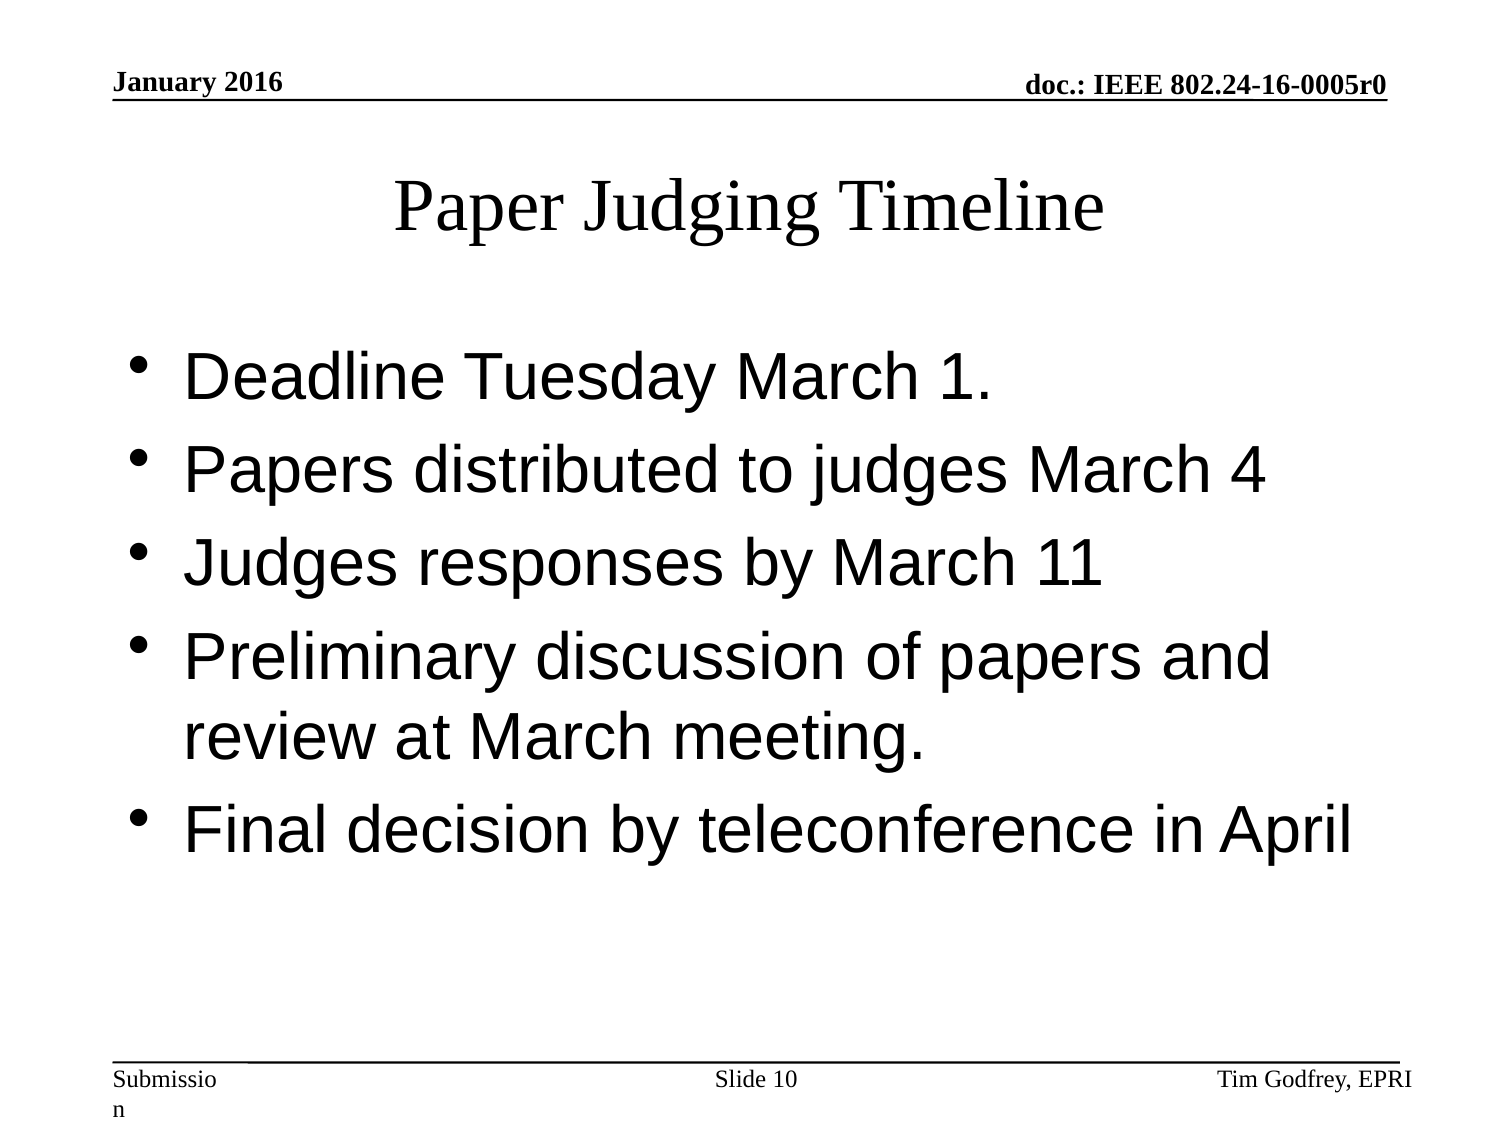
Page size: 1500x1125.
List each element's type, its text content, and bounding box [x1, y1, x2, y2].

slide_number Slide 10 [712, 1062, 800, 1093]
title Paper Judging Timeline [112, 112, 1388, 288]
list Deadline Tuesday March 1. Papers distributed to judges March 4 Judges responses by March 11 Preliminary discussion of papers and review at March meeting. Final decision by teleconference in April [112, 324, 1388, 1000]
footer Tim Godfrey, EPRI [900, 1062, 1413, 1093]
